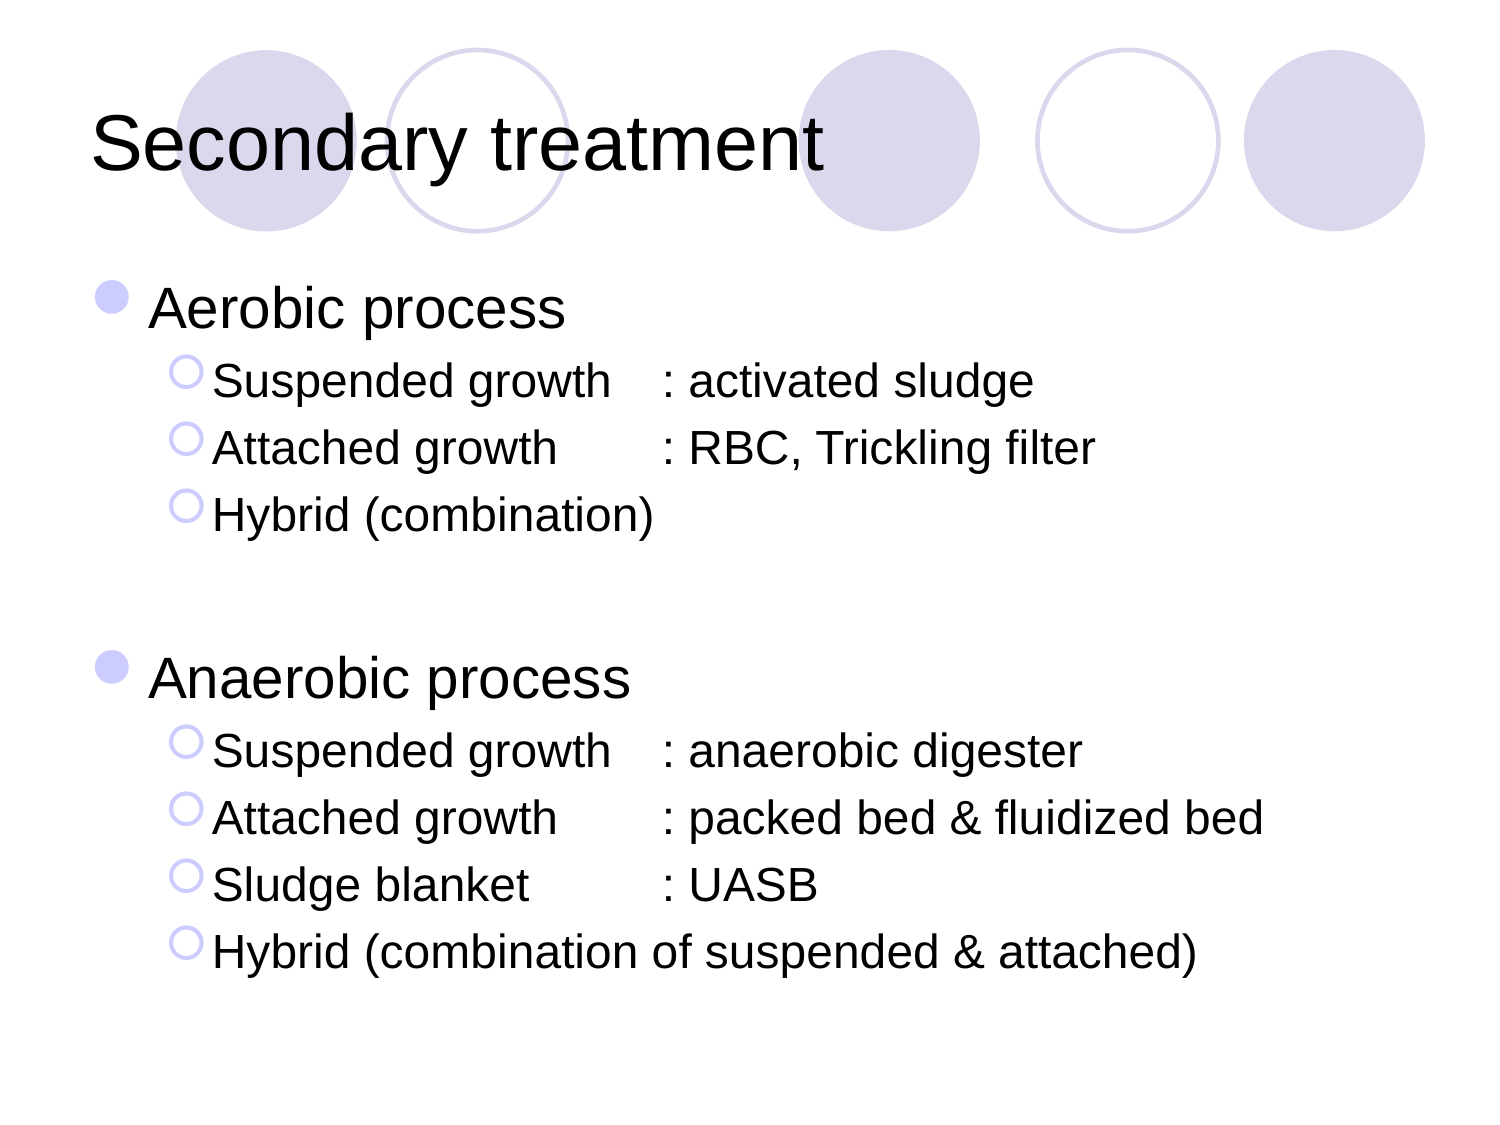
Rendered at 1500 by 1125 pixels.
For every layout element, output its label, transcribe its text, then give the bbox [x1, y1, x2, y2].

list Aerobic process Suspended growth : activated sludge Attached growth : RBC, Trickling filter Hybrid (combination) Anaerobic process Suspended growth : anaerobic digester Attached growth : packed bed & fluidized bed Sludge blanket : UASB Hybrid (combination of suspended & attached) [75, 262, 1425, 1006]
title Secondary treatment [75, 45, 1425, 233]
